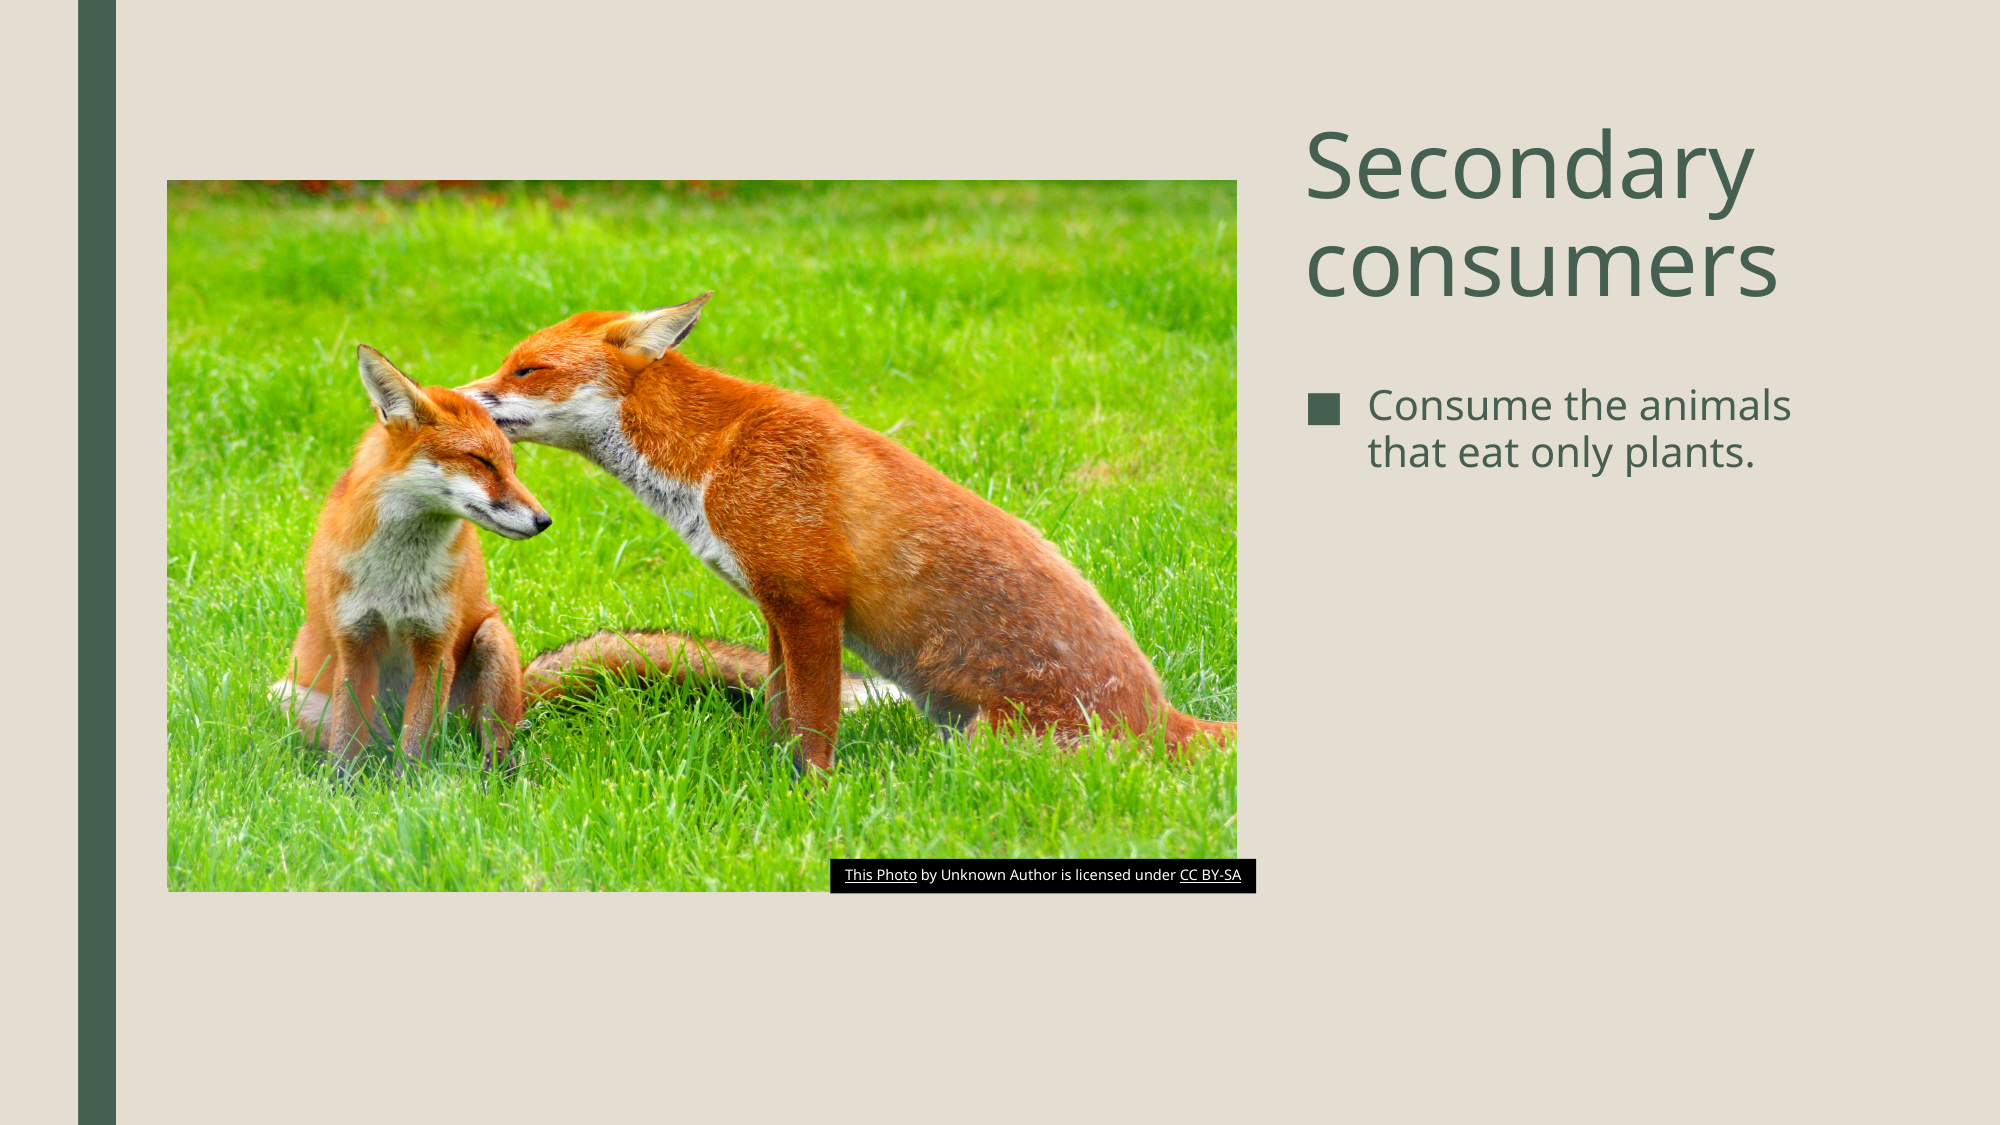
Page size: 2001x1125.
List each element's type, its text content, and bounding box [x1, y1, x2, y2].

title Secondary consumers [1289, 112, 1890, 357]
text_box [76, 0, 119, 1125]
list Consume the animals that eat only plants. [1289, 375, 1890, 963]
text_box This Photo by Unknown Author is licensed under CC BY-SA [830, 858, 1257, 894]
picture [167, 180, 1237, 892]
